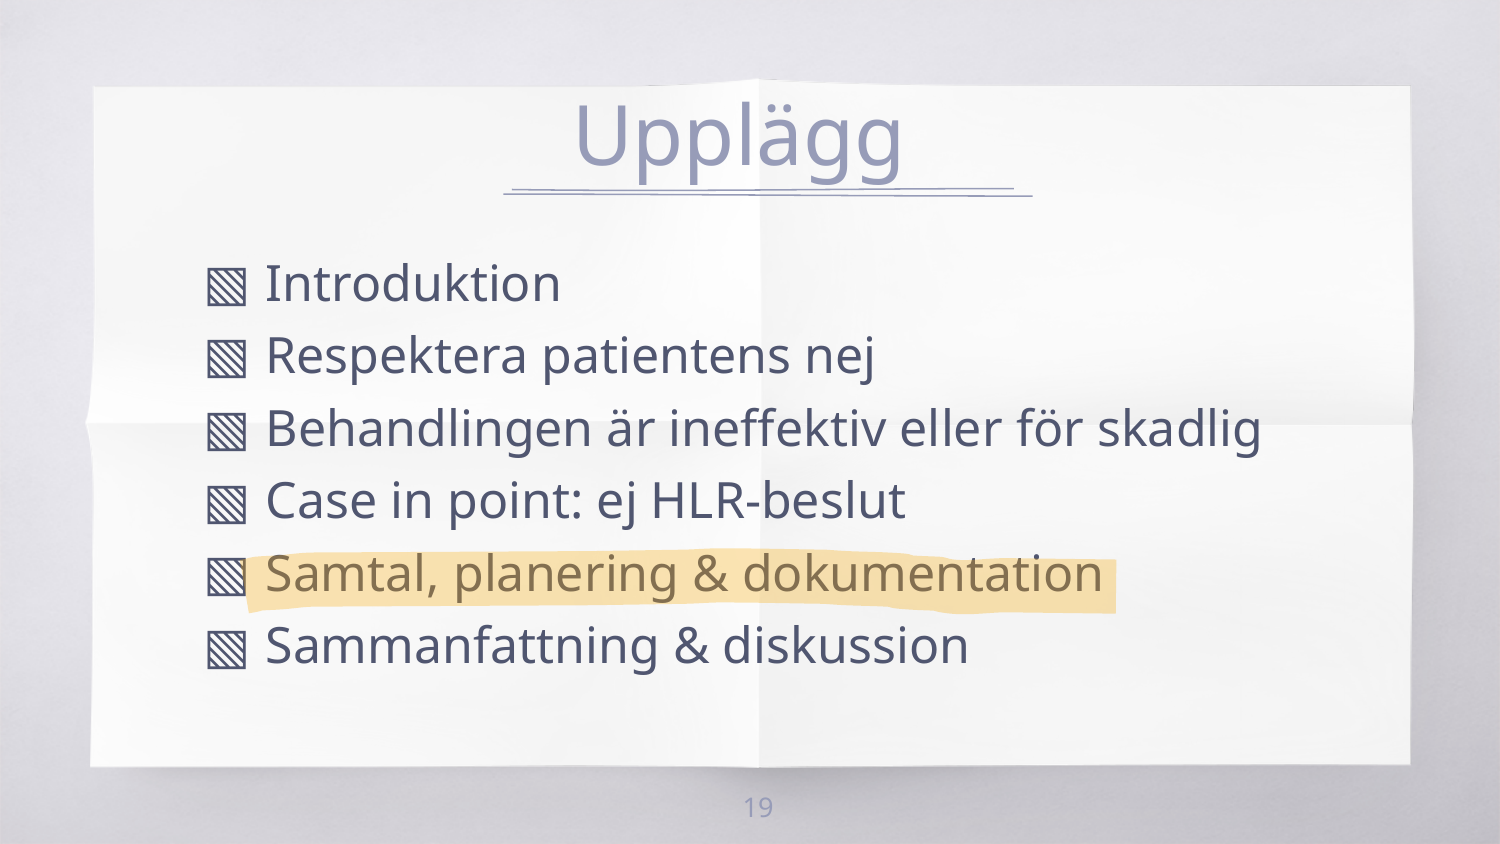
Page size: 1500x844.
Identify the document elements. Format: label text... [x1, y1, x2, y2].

list Introduktion Respektera patientens nej Behandlingen är ineffektiv eller för skadlig Case in point: ej HLR-beslut Samtal, planering & dokumentation Sammanfattning & diskussion [175, 236, 1334, 739]
slide_number 19 [713, 775, 804, 825]
picture [0, 0, 1500, 844]
title Upplägg [168, 84, 1332, 197]
text_box [244, 573, 1117, 590]
